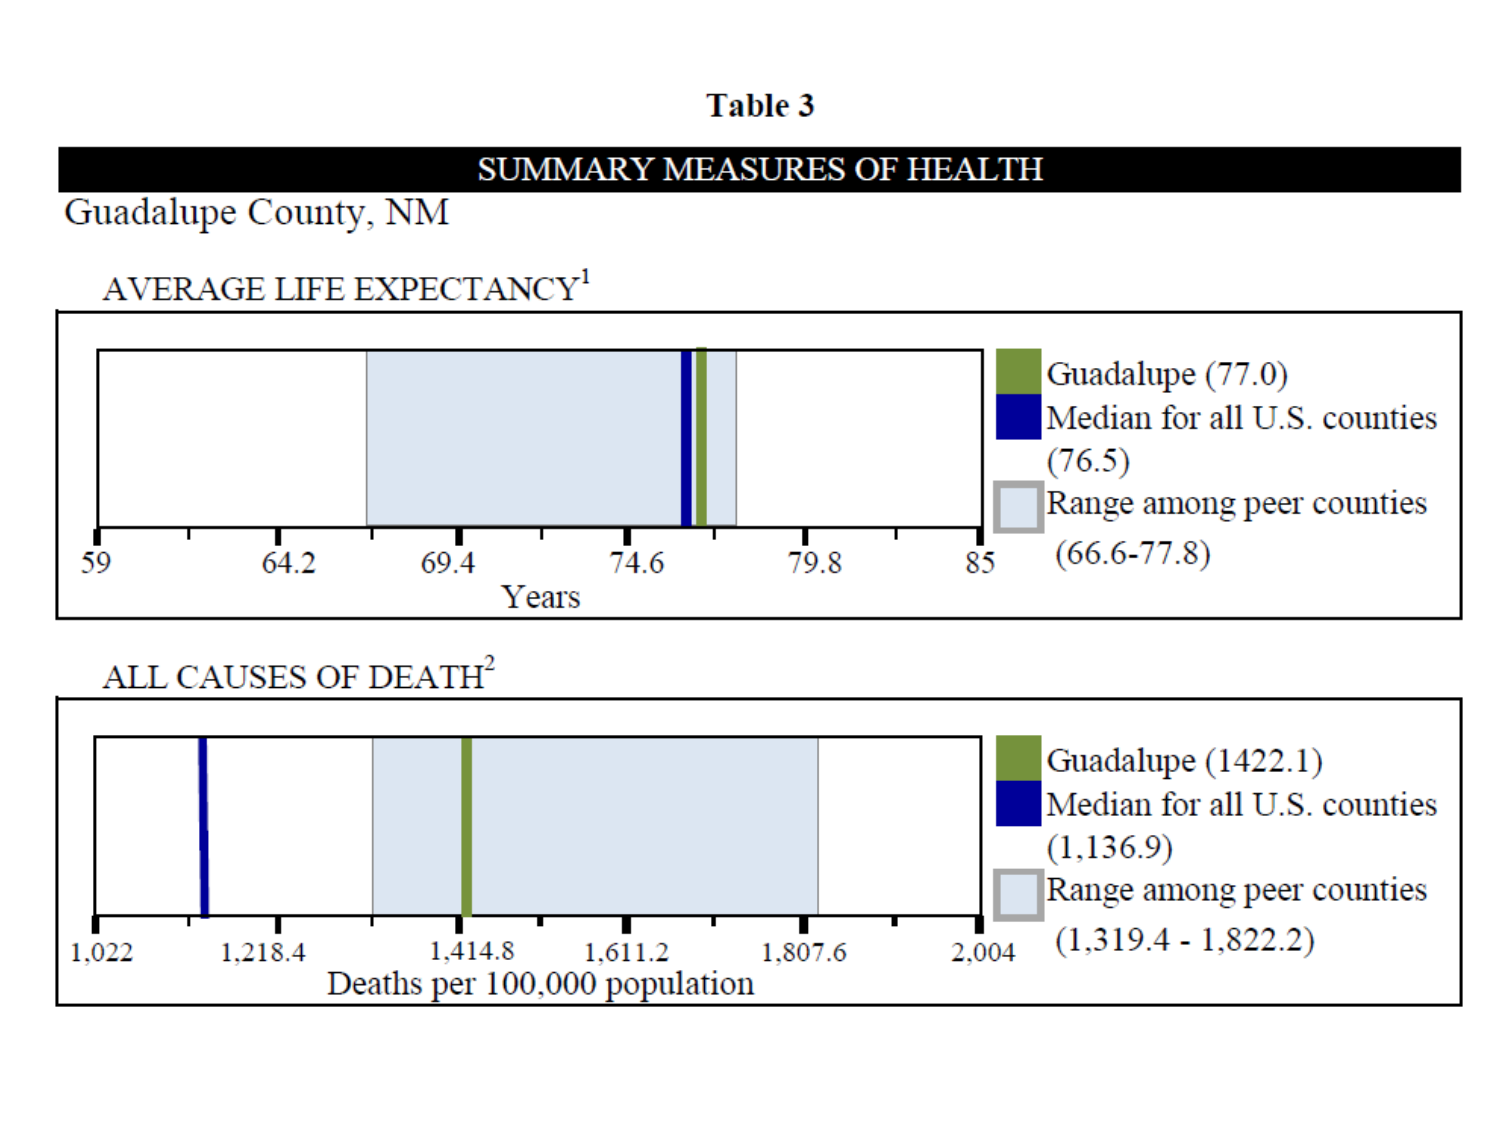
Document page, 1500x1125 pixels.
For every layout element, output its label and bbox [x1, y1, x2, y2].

picture [39, 82, 1476, 1013]
